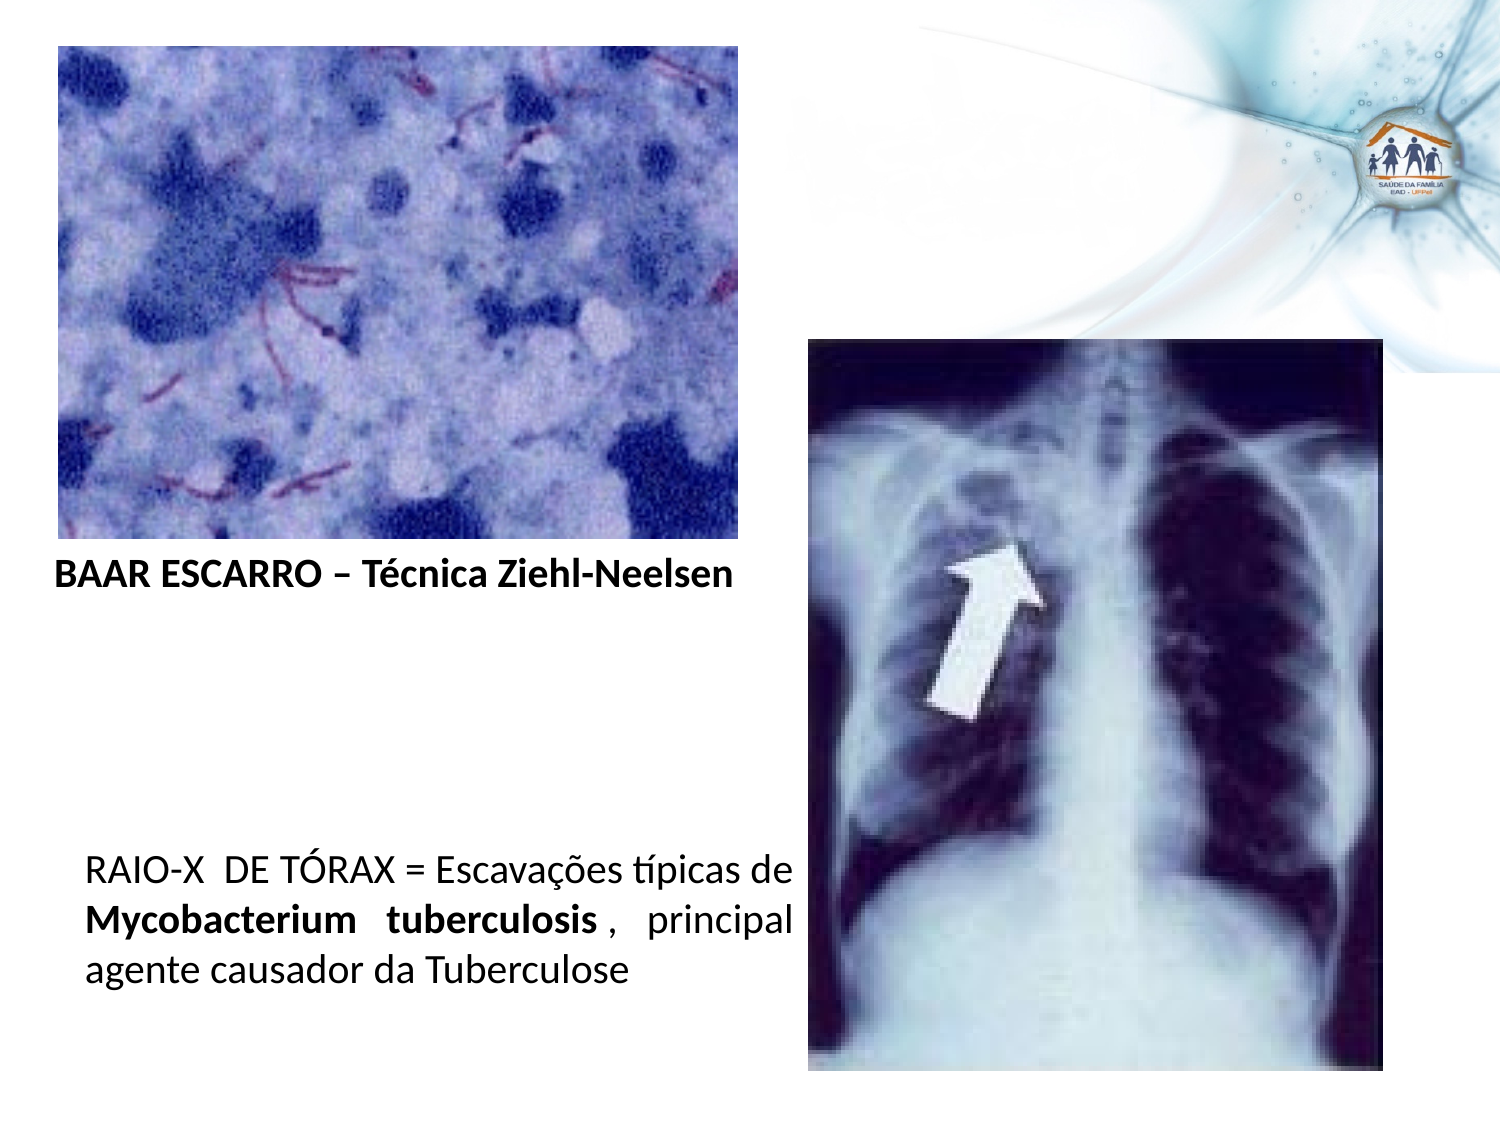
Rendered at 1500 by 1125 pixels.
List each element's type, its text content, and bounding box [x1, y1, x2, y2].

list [58, 46, 738, 540]
text_box BAAR ESCARRO – Técnica Ziehl-Neelsen [39, 538, 778, 604]
text_box RAIO-X DE TÓRAX = Escavações típicas de Mycobacterium tuberculosis , principal agente causador da Tuberculose [70, 834, 803, 999]
picture [725, 0, 1500, 1072]
